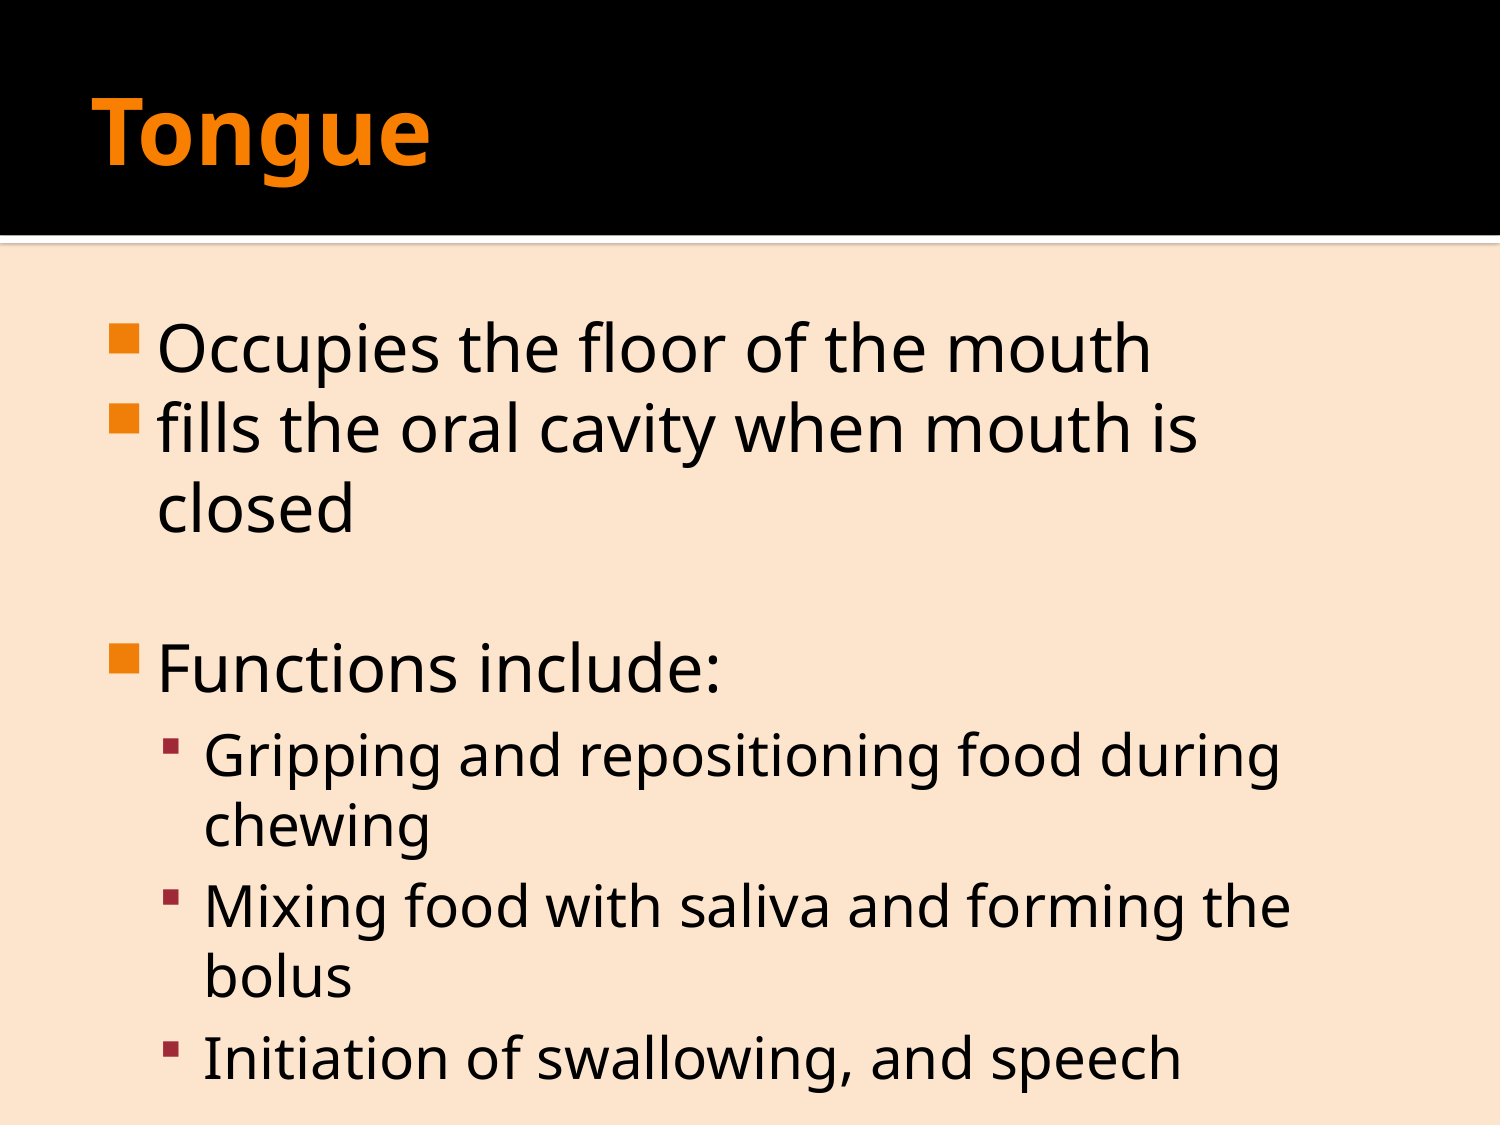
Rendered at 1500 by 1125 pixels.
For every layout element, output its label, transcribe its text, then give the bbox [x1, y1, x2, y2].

list Occupies the floor of the mouth fills the oral cavity when mouth is closed Functions include: Gripping and repositioning food during chewing Mixing food with saliva and forming the bolus Initiation of swallowing, and speech [75, 291, 1425, 1050]
title Tongue [75, 25, 1425, 231]
